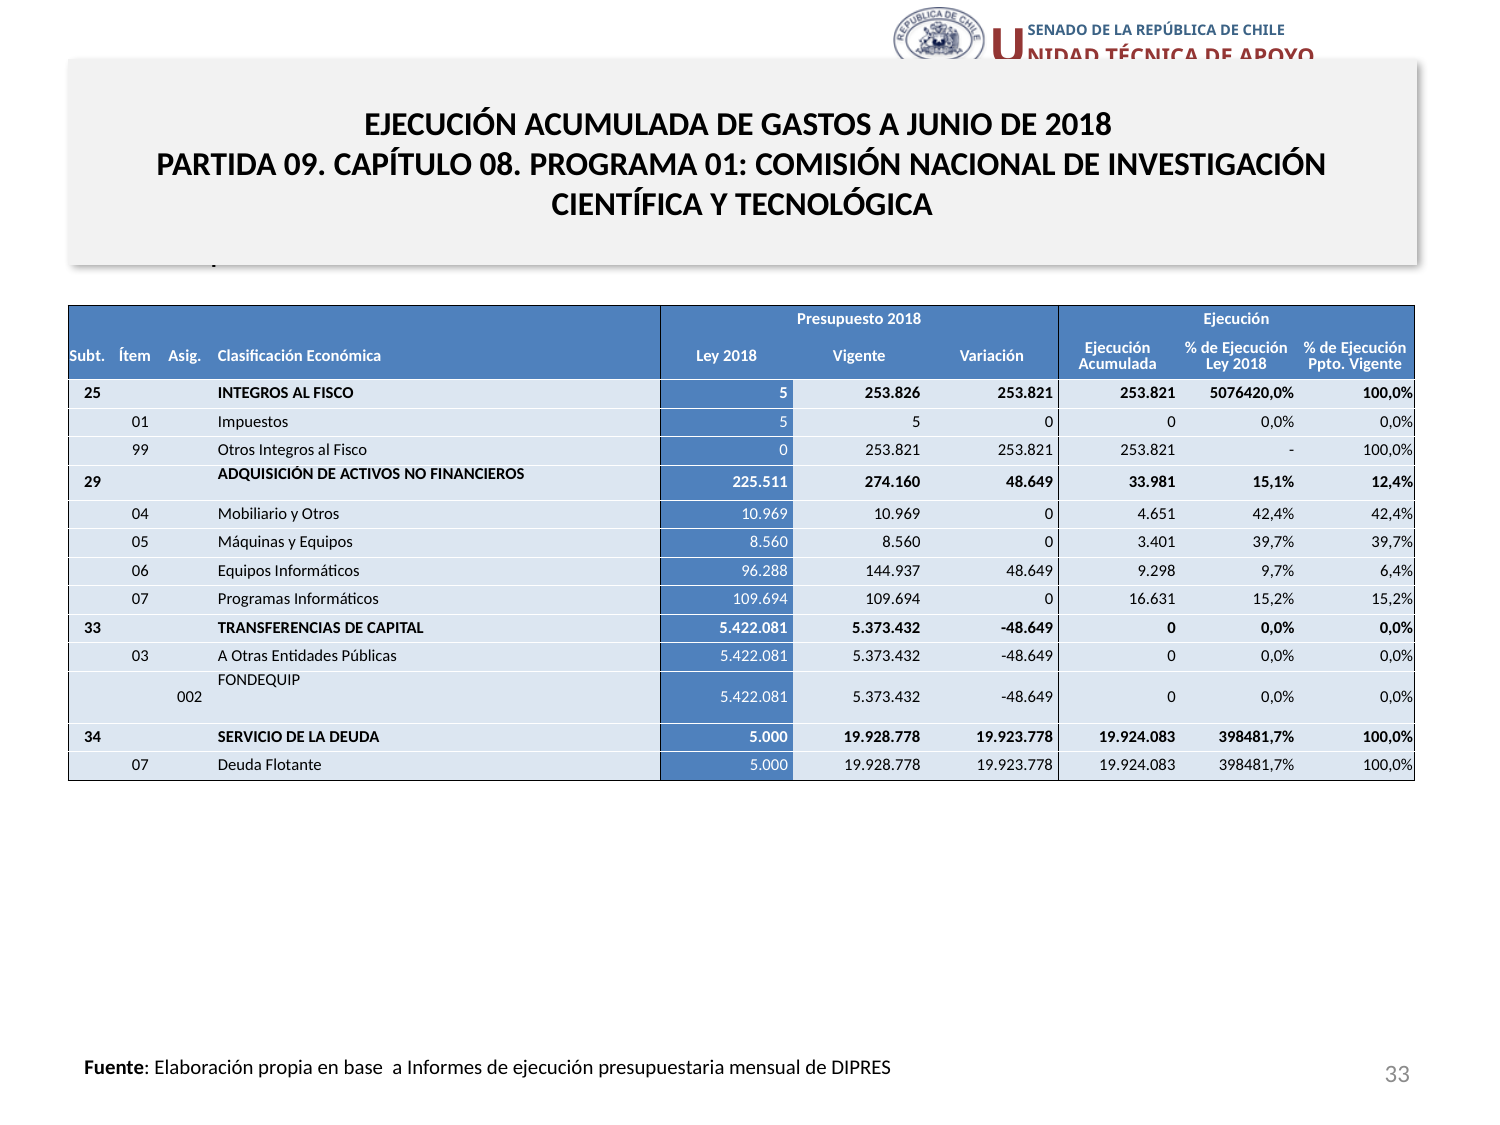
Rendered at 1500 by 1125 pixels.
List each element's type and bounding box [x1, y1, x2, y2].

table_cell [1059, 615, 1414, 642]
table_cell [69, 615, 660, 642]
table_cell [1059, 586, 1414, 614]
table_cell [661, 409, 1058, 436]
table_cell [1059, 437, 1414, 465]
table_cell [661, 501, 1058, 528]
table_cell [1059, 724, 1414, 751]
table_cell [661, 529, 1058, 557]
table_cell [661, 724, 1058, 751]
table_cell [661, 380, 1058, 408]
table_cell [69, 558, 660, 585]
table_cell [1059, 334, 1414, 379]
table_cell [1059, 643, 1414, 671]
table_cell [1059, 529, 1414, 557]
table_cell [661, 752, 1058, 780]
table_cell [69, 466, 660, 500]
table_cell [1059, 501, 1414, 528]
table_cell [661, 558, 1058, 585]
table_cell [69, 437, 660, 465]
table_cell [1059, 409, 1414, 436]
table_cell [69, 529, 660, 557]
table_cell [69, 409, 660, 436]
table_cell [69, 501, 660, 528]
table_header [661, 306, 1058, 334]
table_cell [69, 724, 660, 751]
table_cell [69, 380, 660, 408]
table_cell [1059, 752, 1414, 780]
title [68, 60, 1416, 264]
table_header [1059, 306, 1414, 334]
picture [893, 7, 987, 60]
table_cell [661, 615, 1058, 642]
table_cell [69, 643, 660, 671]
text_box [71, 230, 1422, 306]
table_cell [1059, 380, 1414, 408]
table_cell [661, 643, 1058, 671]
table_cell [661, 437, 1058, 465]
table_cell [1059, 672, 1414, 723]
table_cell [69, 672, 660, 723]
table_cell [1059, 558, 1414, 585]
table_cell [661, 466, 1058, 500]
table_cell [661, 334, 1058, 379]
table_cell [69, 752, 660, 780]
table_cell [661, 586, 1058, 614]
table_header [69, 306, 660, 334]
table_cell [661, 672, 1058, 723]
table_cell [69, 586, 660, 614]
table_cell [69, 334, 660, 379]
table_cell [1059, 466, 1414, 500]
slide_number [1074, 1042, 1425, 1103]
